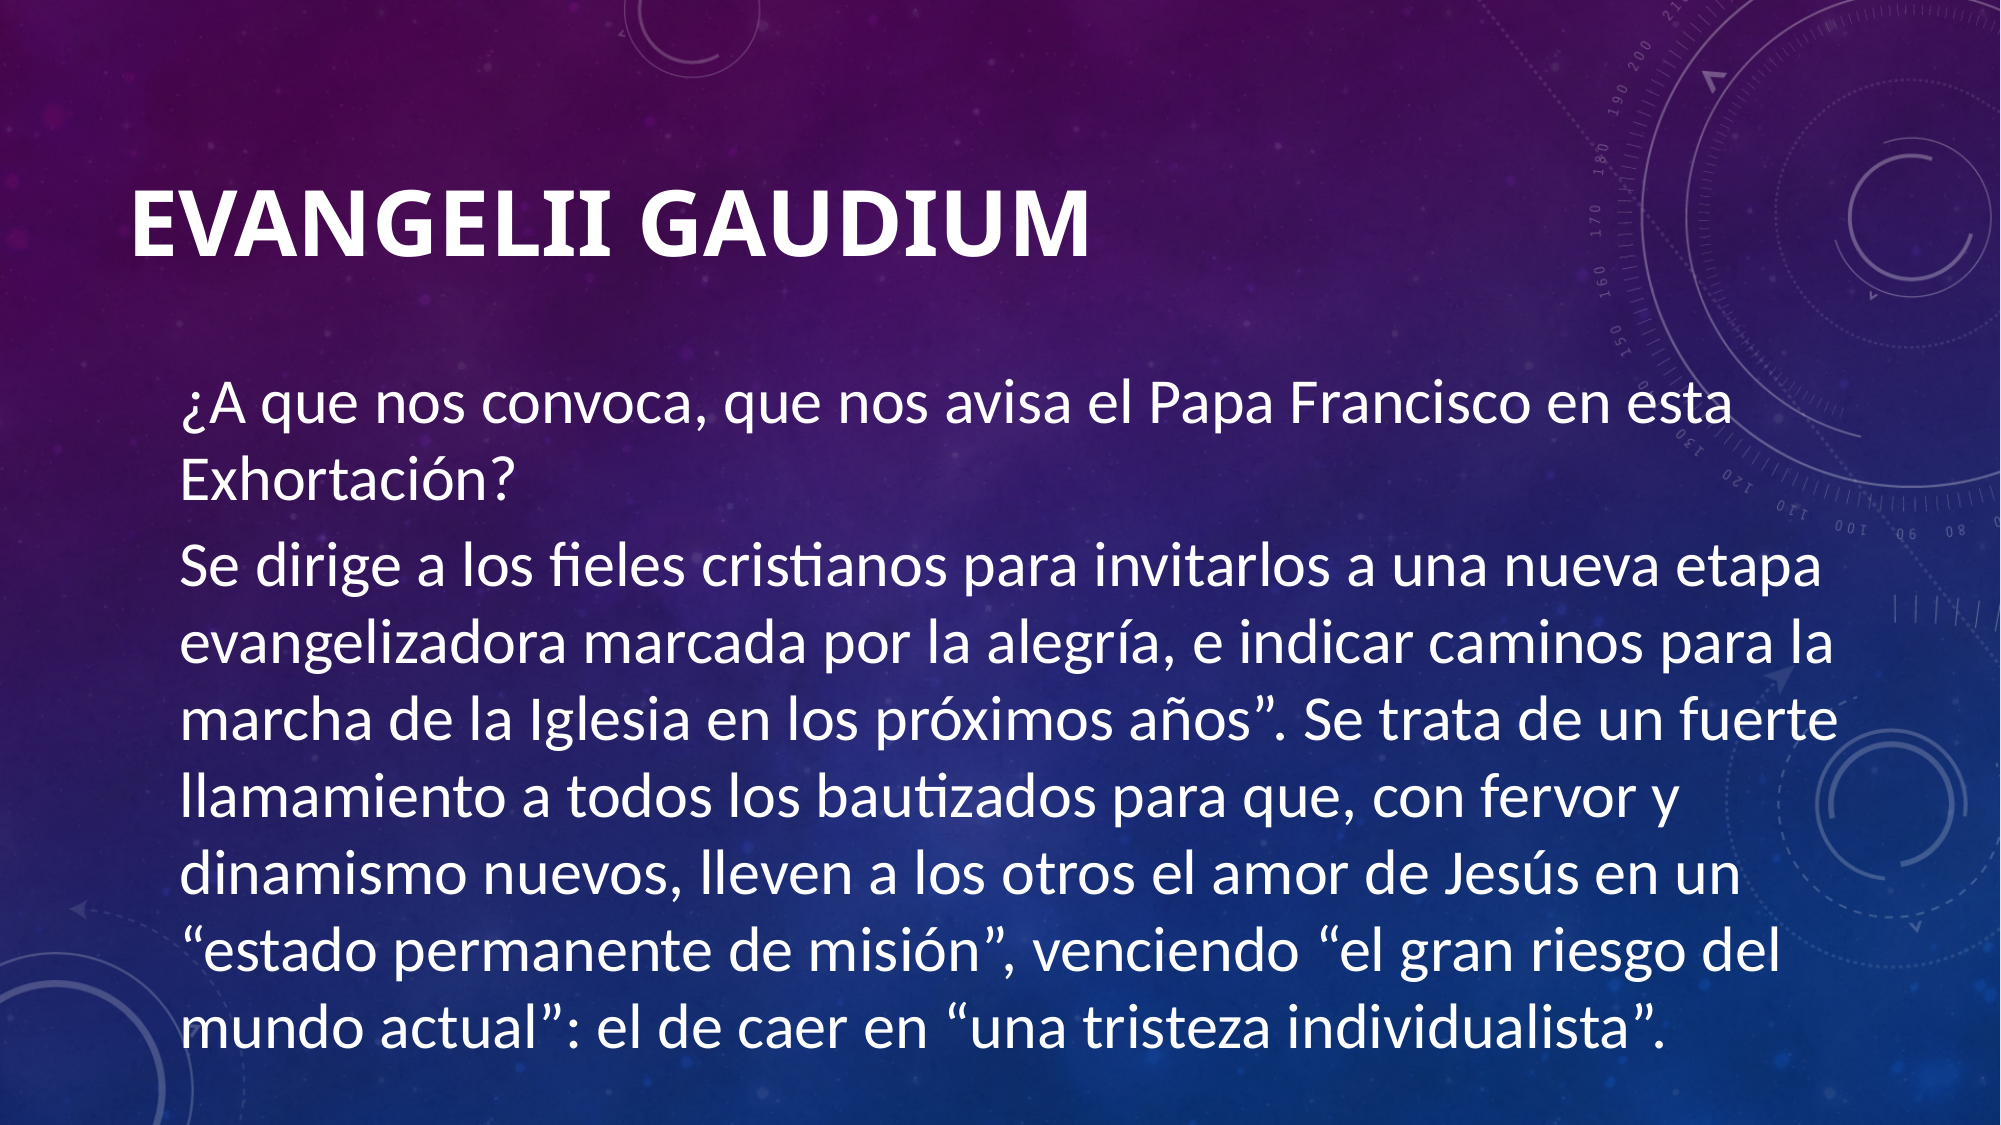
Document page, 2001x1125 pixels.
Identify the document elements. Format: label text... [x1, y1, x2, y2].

picture [0, 0, 2001, 1125]
list ¿A que nos convoca, que nos avisa el Papa Francisco en esta Exhortación? Se dirige a los fieles cristianos para invitarlos a una nueva etapa evangelizadora marcada por la alegría, e indicar caminos para la marcha de la Iglesia en los próximos años”. Se trata de un fuerte llamamiento a todos los bautizados para que, con fervor y dinamismo nuevos, lleven a los otros el amor de Jesús en un “estado permanente de misión”, venciendo “el gran riesgo del mundo actual”: el de caer en “una tristeza individualista”. [164, 308, 1867, 1102]
title Evangelii Gaudium [112, 99, 1775, 339]
